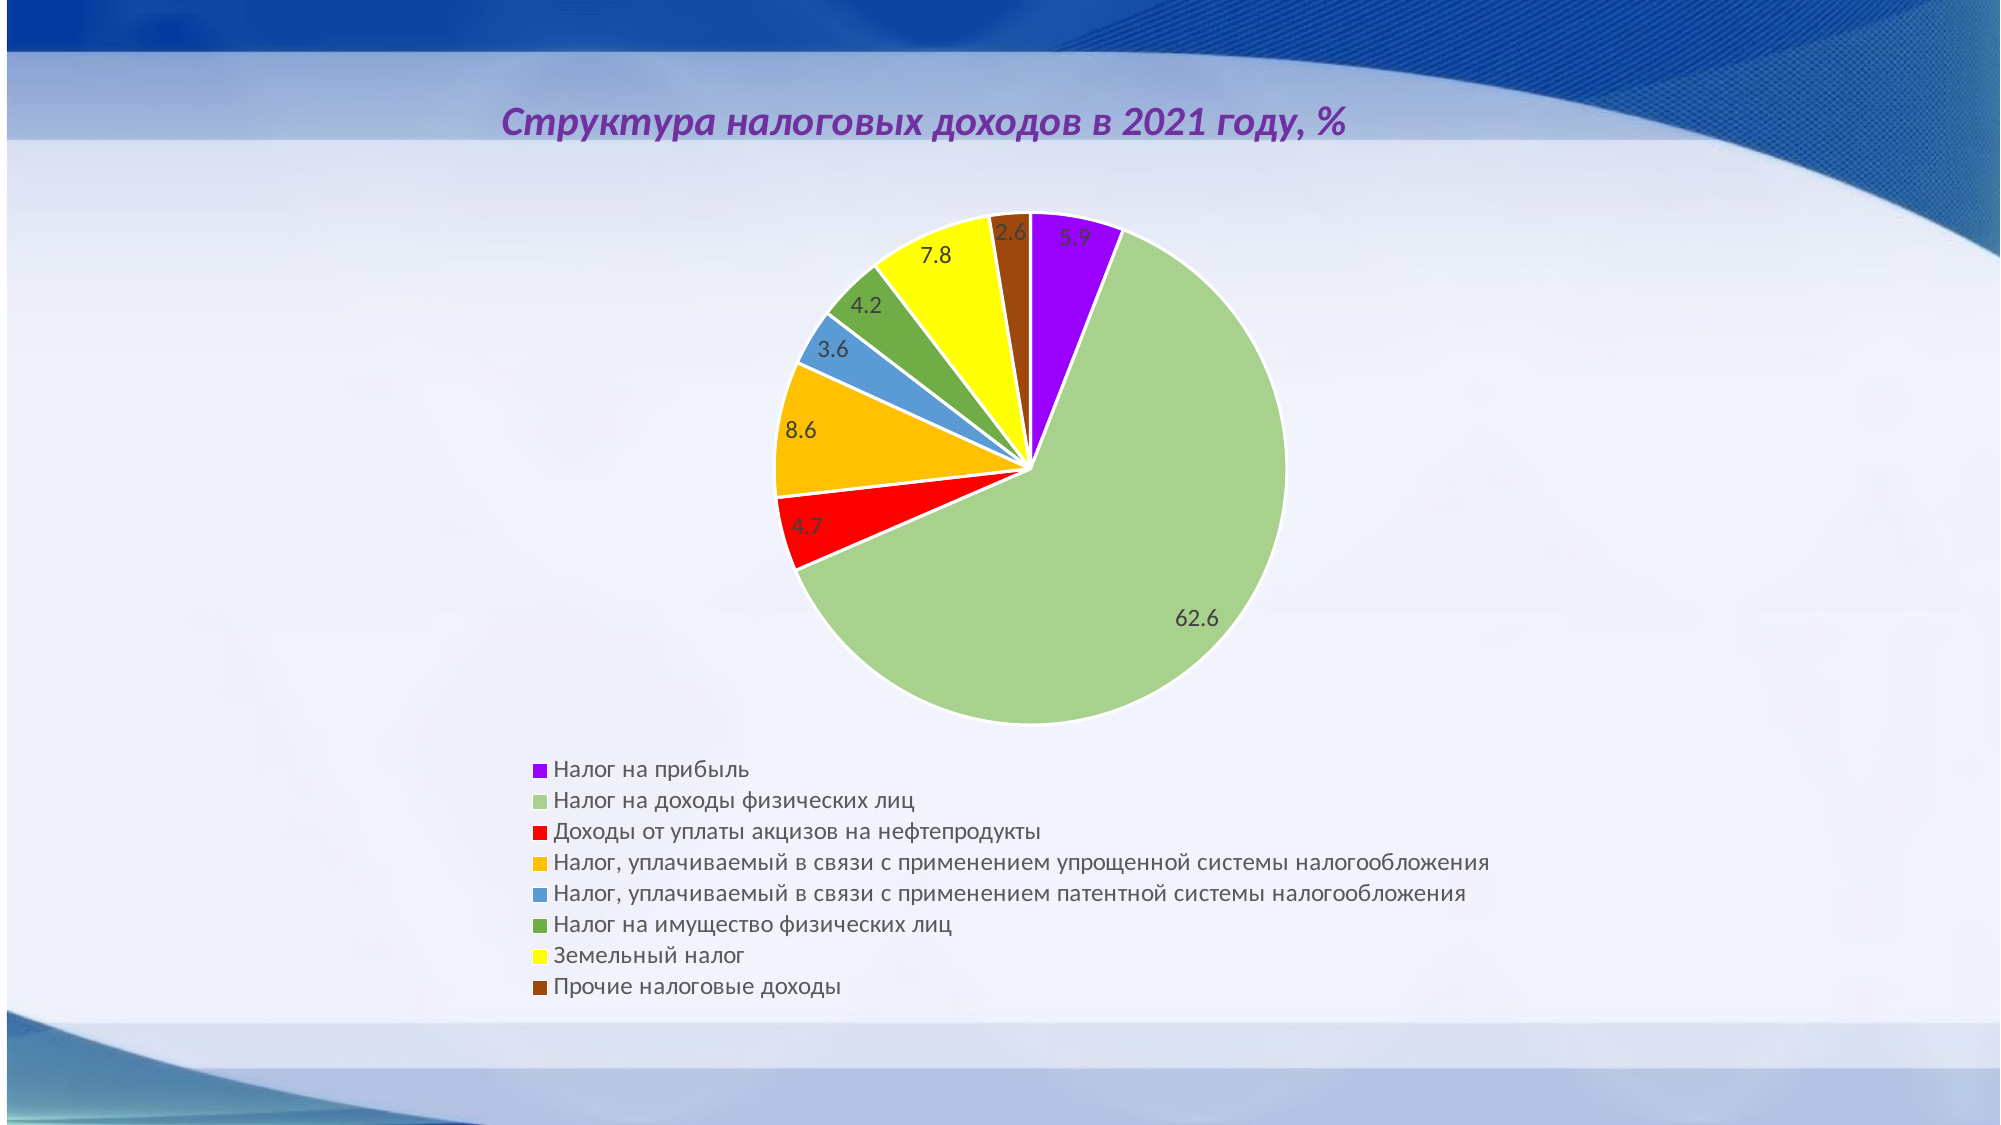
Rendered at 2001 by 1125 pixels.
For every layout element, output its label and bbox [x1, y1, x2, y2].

picture [6, 0, 2000, 1125]
chart [358, 162, 1667, 1007]
